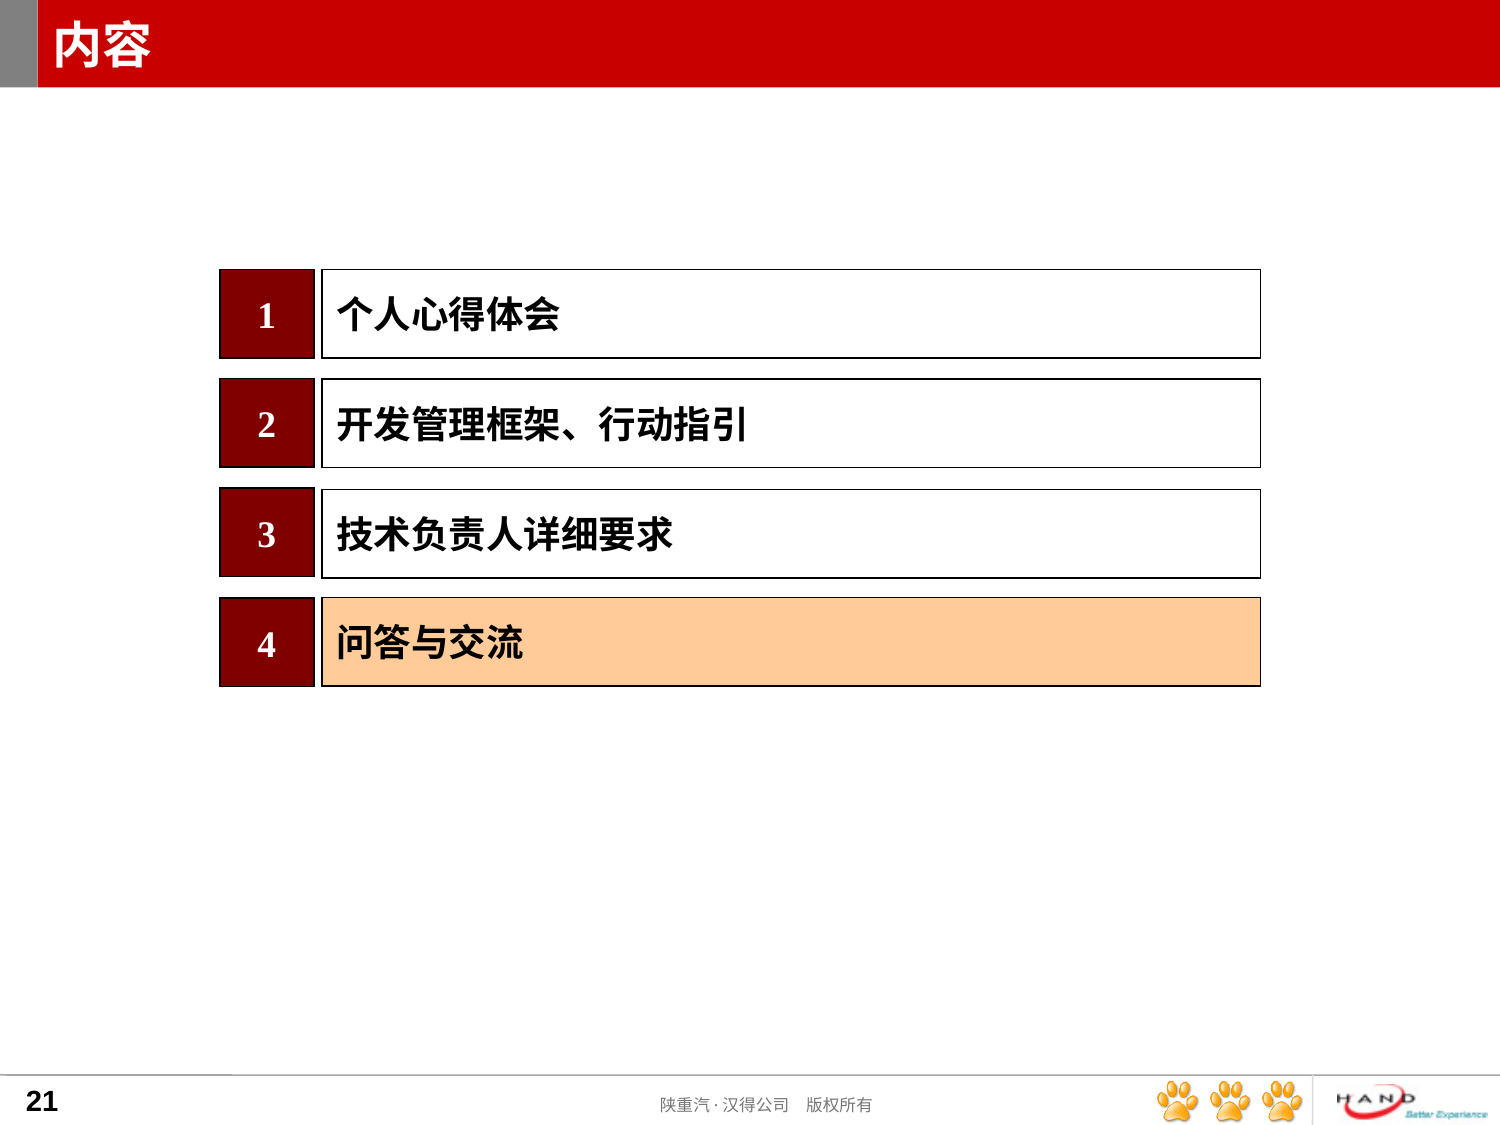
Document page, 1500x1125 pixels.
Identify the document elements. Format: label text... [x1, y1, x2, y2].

text_box 4 [219, 598, 315, 687]
text_box 个人心得体会 [321, 269, 1261, 358]
picture [1259, 1078, 1304, 1124]
text_box 2 [219, 378, 315, 467]
picture [1337, 1084, 1488, 1125]
text_box 3 [219, 488, 315, 577]
slide_number 21 [5, 1074, 94, 1125]
text_box 技术负责人详细要求 [321, 489, 1261, 578]
text_box 问答与交流 [321, 597, 1261, 686]
text_box 开发管理框架、行动指引 [321, 379, 1261, 468]
picture [1207, 1078, 1252, 1124]
picture [1154, 1078, 1200, 1124]
text_box 1 [219, 269, 315, 358]
title 内容 [37, 0, 1500, 88]
